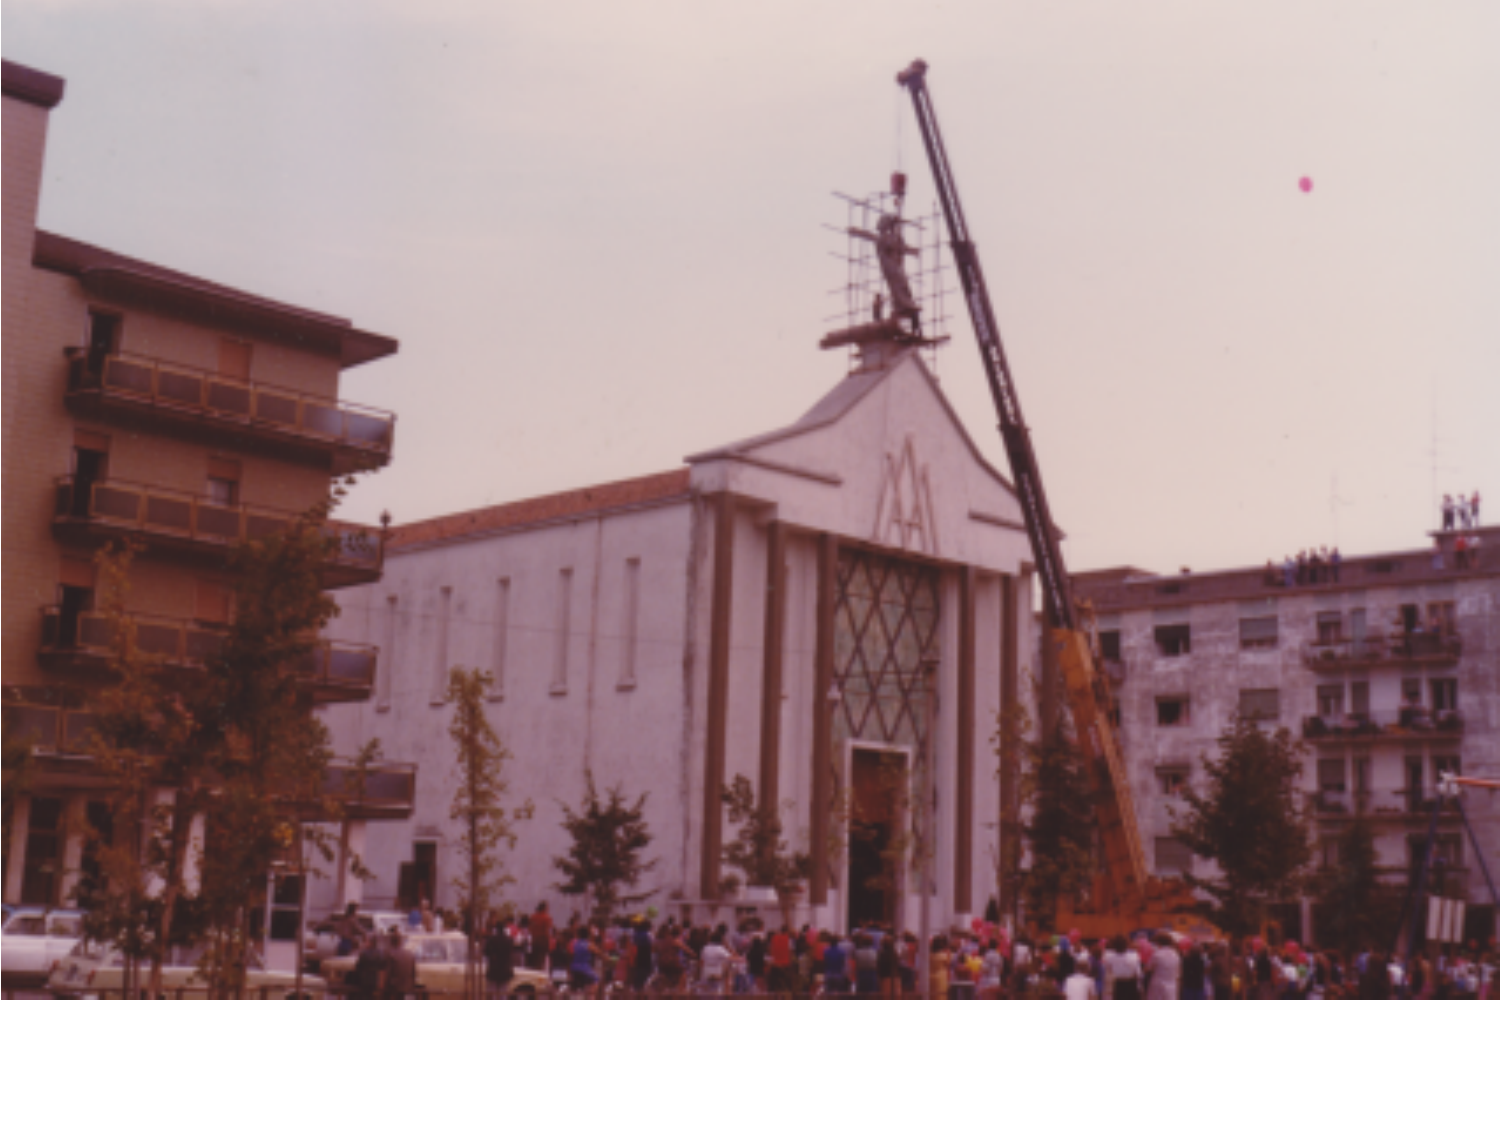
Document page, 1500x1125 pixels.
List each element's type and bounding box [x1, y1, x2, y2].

list [0, 0, 1500, 1000]
